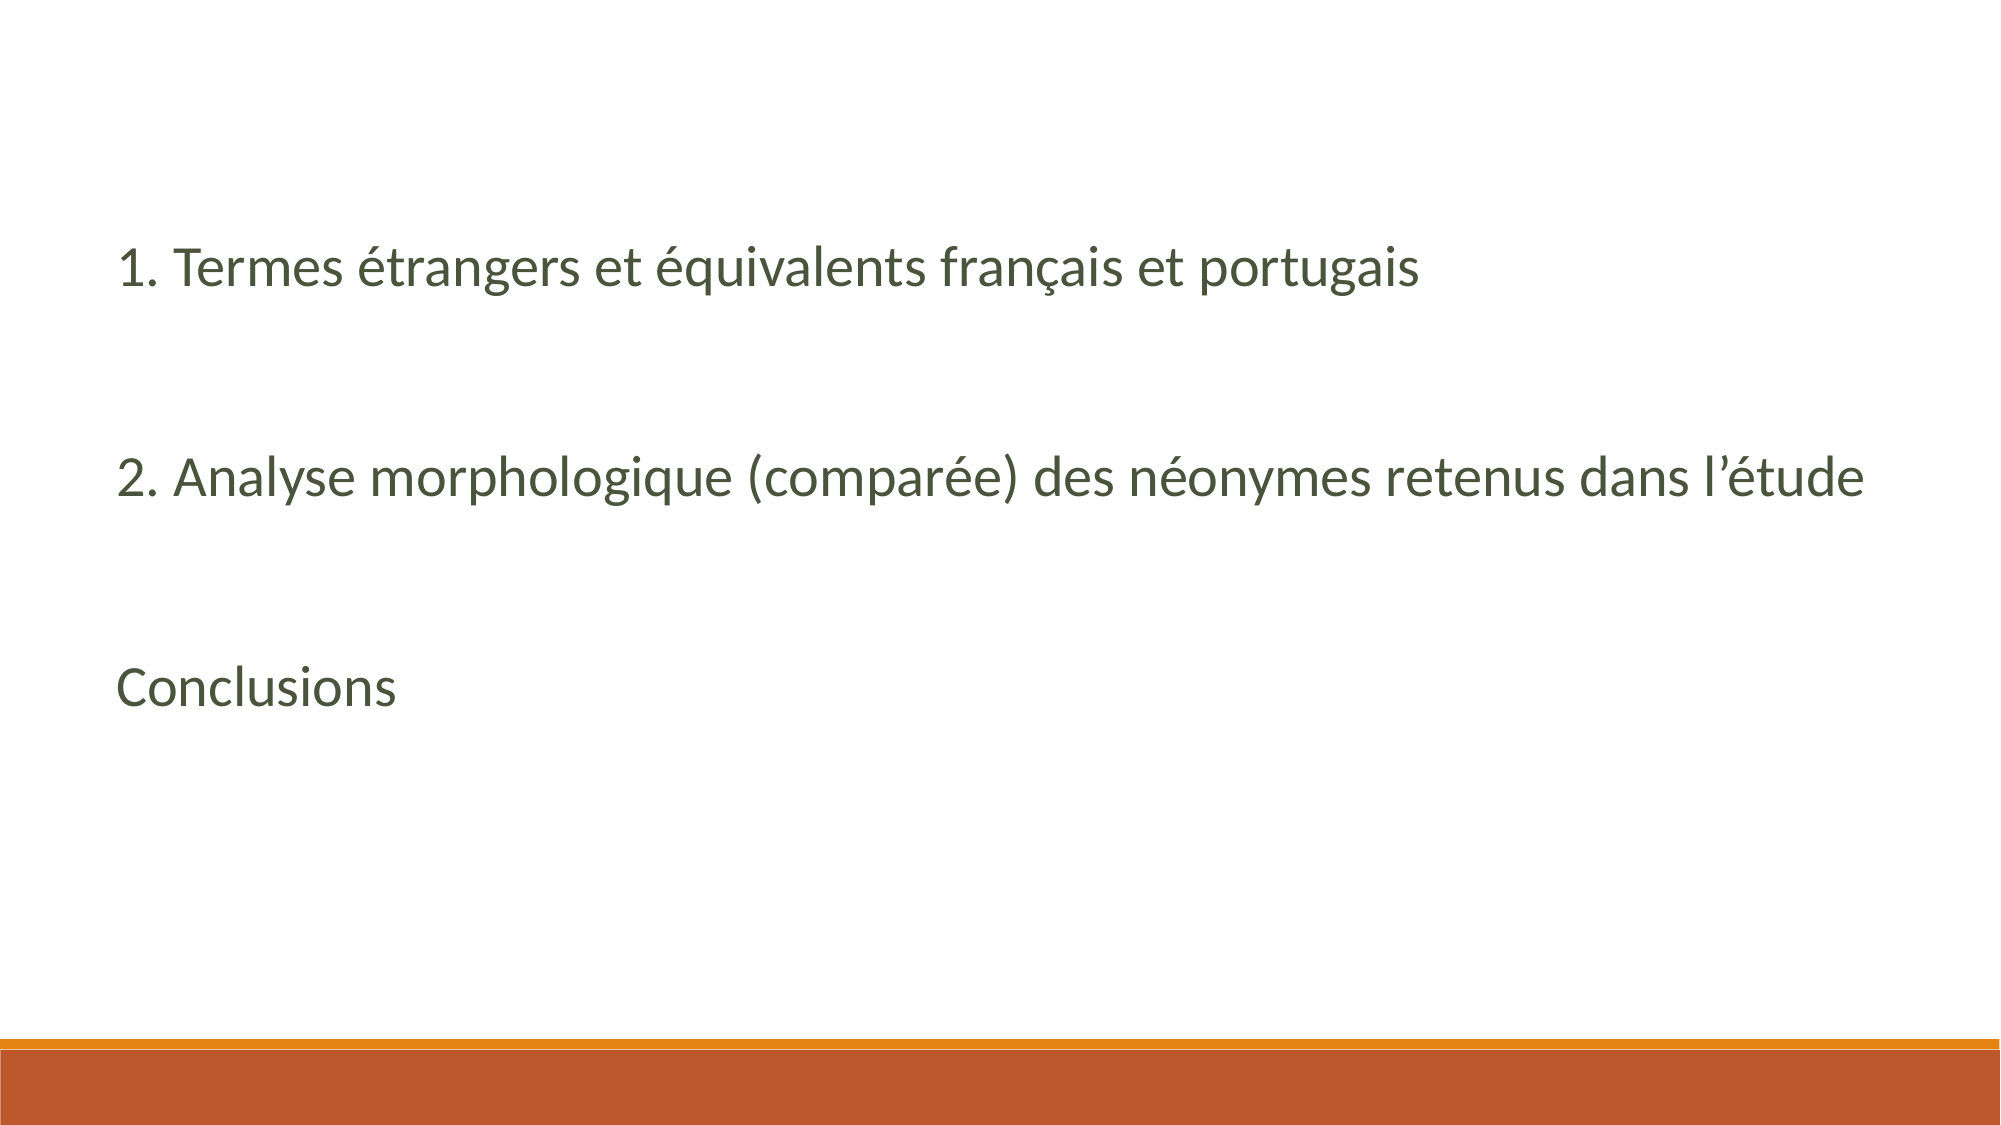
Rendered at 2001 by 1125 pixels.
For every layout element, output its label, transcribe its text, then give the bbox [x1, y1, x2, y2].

text_box 1. Termes étrangers et équivalents français et portugais 2. Analyse morphologique (comparée) des néonymes retenus dans l’étude Conclusions [101, 185, 1967, 726]
